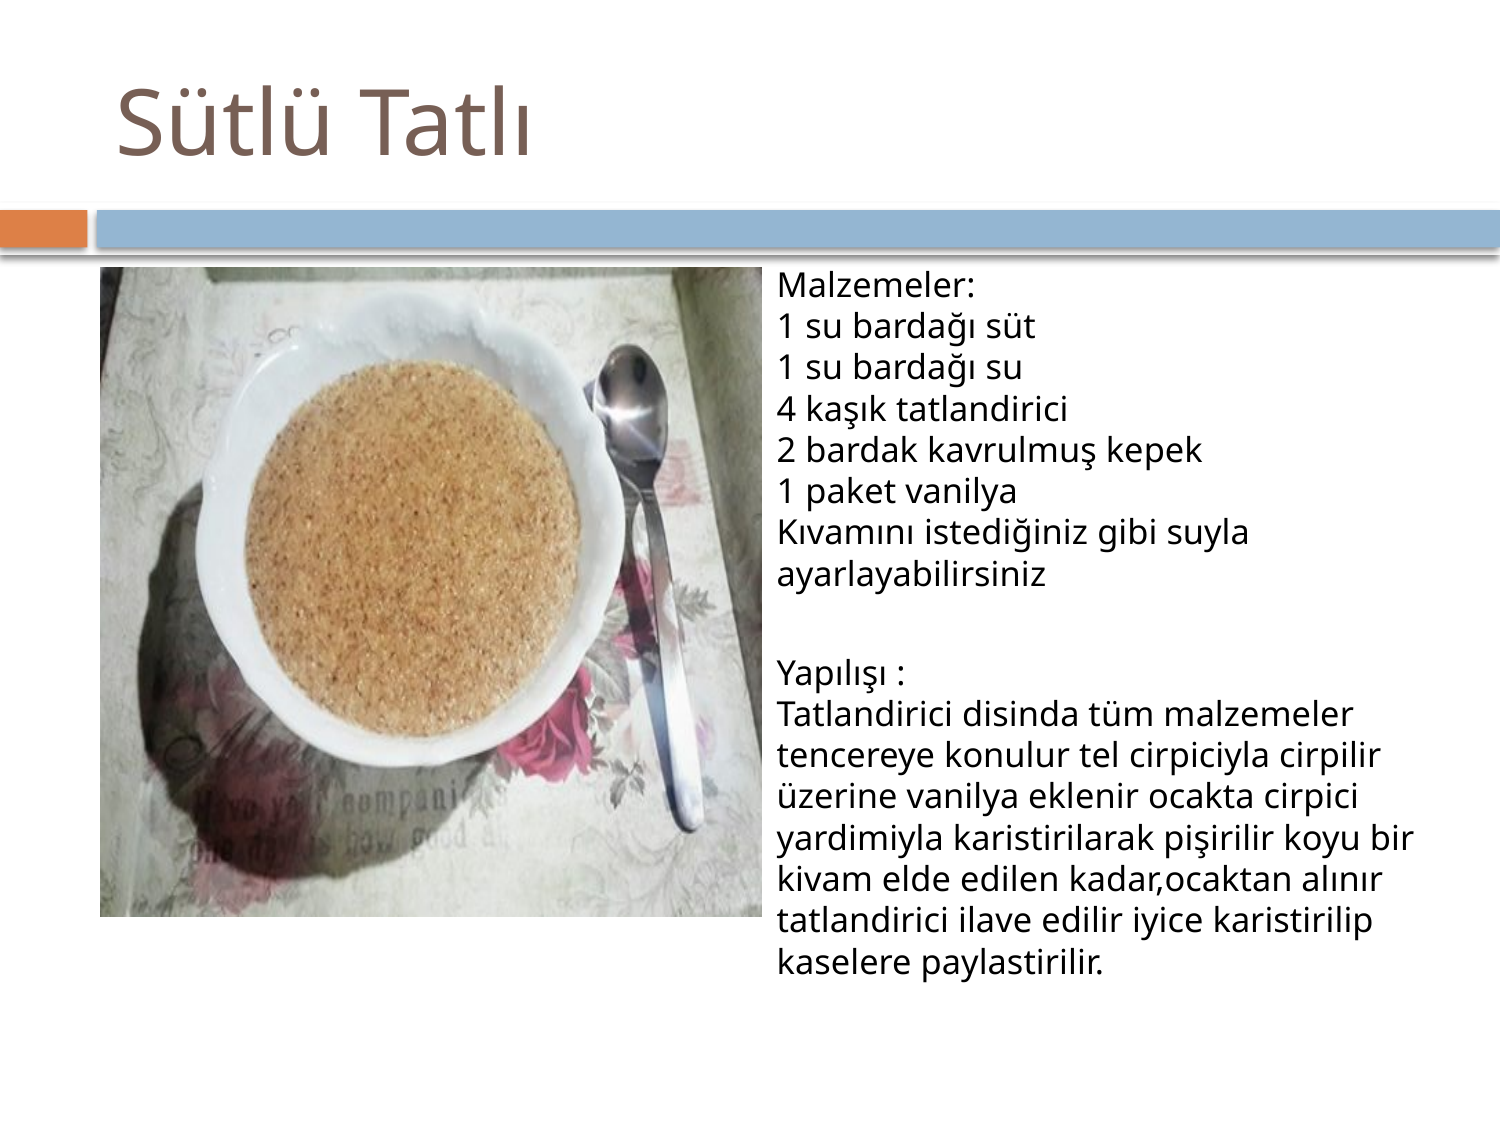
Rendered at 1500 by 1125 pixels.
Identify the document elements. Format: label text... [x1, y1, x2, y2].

title Sütlü Tatlı [100, 37, 1438, 200]
list Malzemeler: 1 su bardağı süt 1 su bardağı su 4 kaşık tatlandirici 2 bardak kavrulmuş kepek 1 paket vanilya Kıvamını istediğiniz gibi suyla ayarlayabilirsiniz Yapılışı : Tatlandirici disinda tüm malzemeler tencereye konulur tel cirpiciyla cirpilir üzerine vanilya eklenir ocakta cirpici yardimiyla karistirilarak pişirilir koyu bir kivam elde edilen kadar,ocaktan alınır tatlandirici ilave edilir iyice karistirilip kaselere paylastirilir. [761, 255, 1437, 998]
picture [100, 266, 763, 918]
